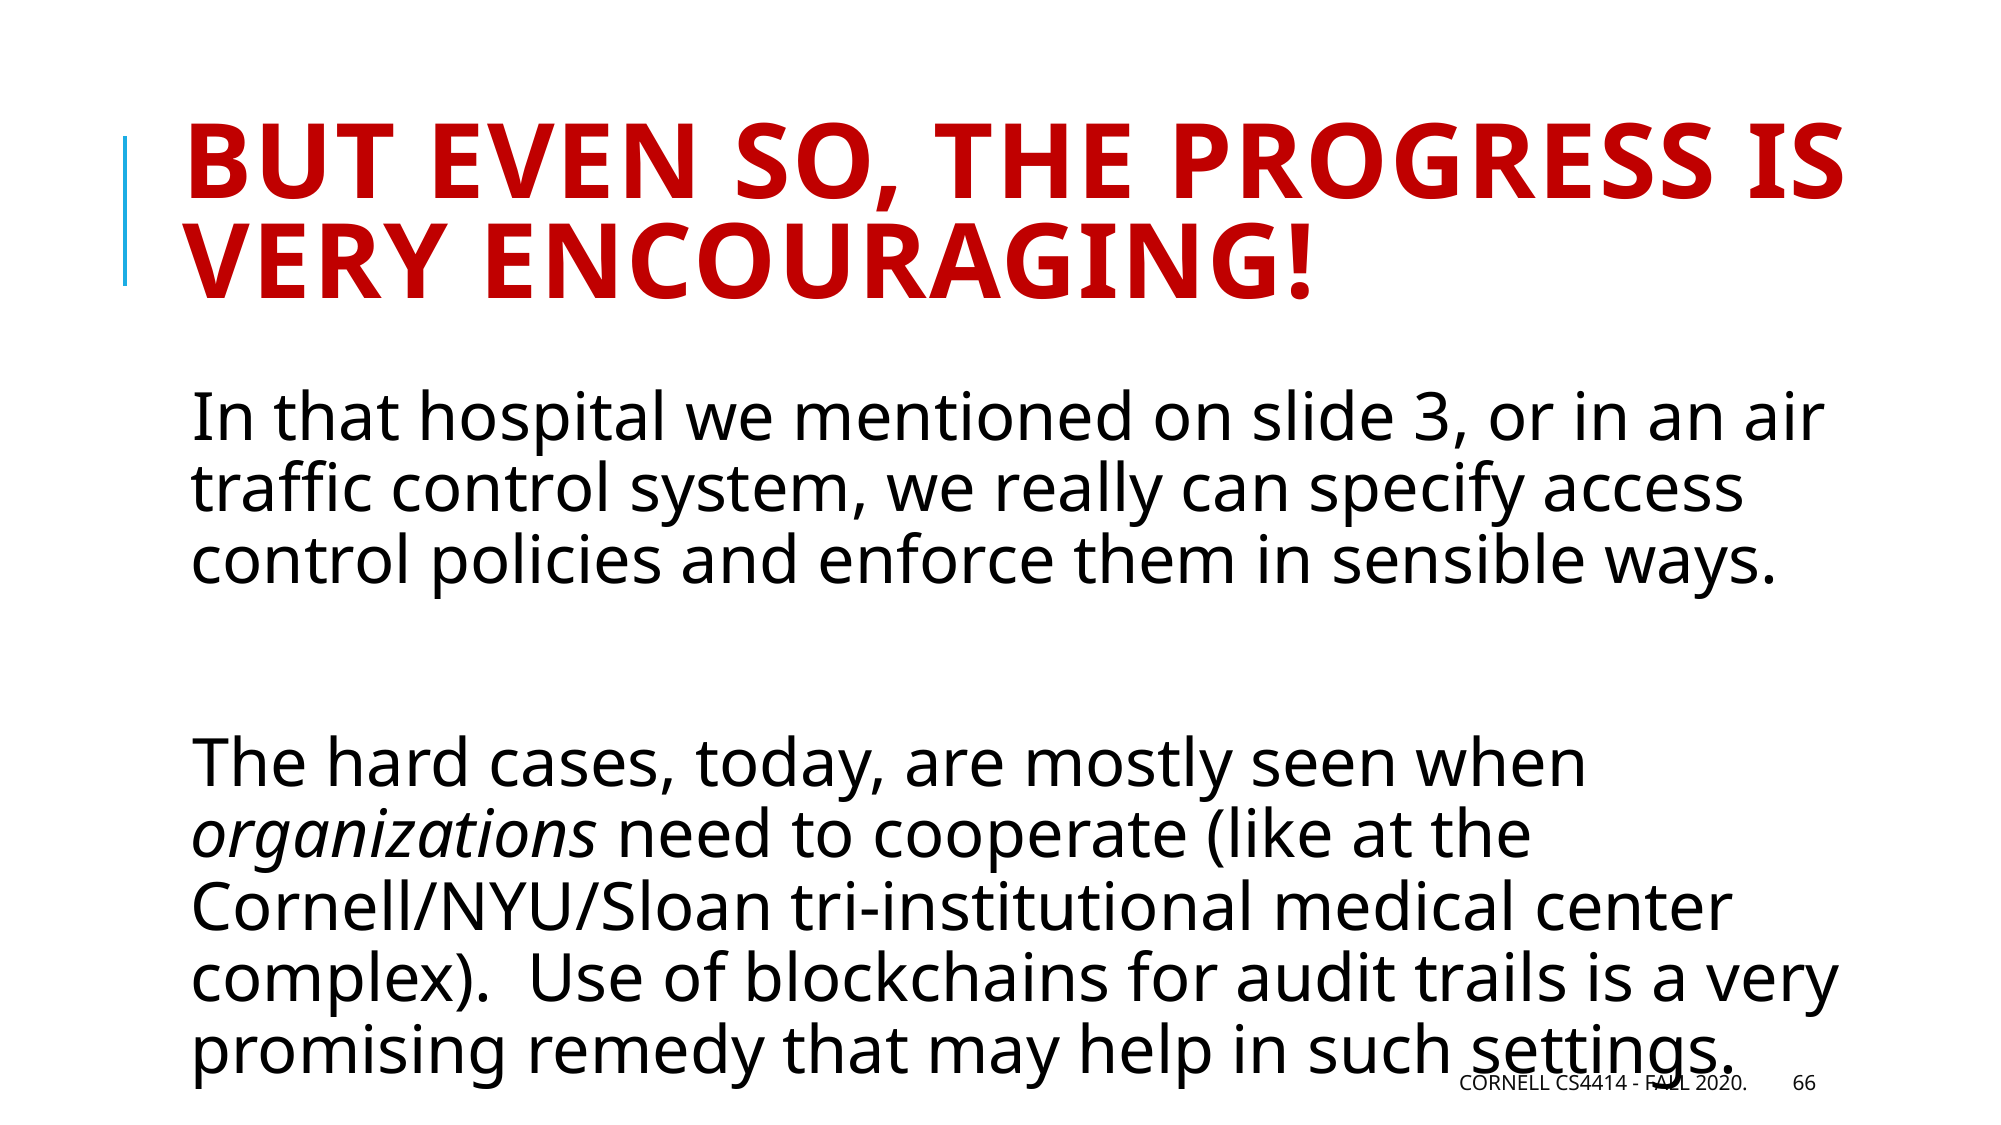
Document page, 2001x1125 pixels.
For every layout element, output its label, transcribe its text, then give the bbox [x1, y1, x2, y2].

footer Cornell CS4414 - Fall 2020. [794, 1061, 1763, 1107]
list In that hospital we mentioned on slide 3, or in an air traffic control system, we really can specify access control policies and enforce them in sensible ways. The hard cases, today, are mostly seen when organizations need to cooperate (like at the Cornell/NYU/Sloan tri-institutional medical center complex). Use of blockchains for audit trails is a very promising remedy that may help in such settings. [168, 375, 1914, 1035]
slide_number 66 [1777, 1061, 1938, 1107]
title But even so, the progress is very encouraging! [168, 96, 1914, 342]
